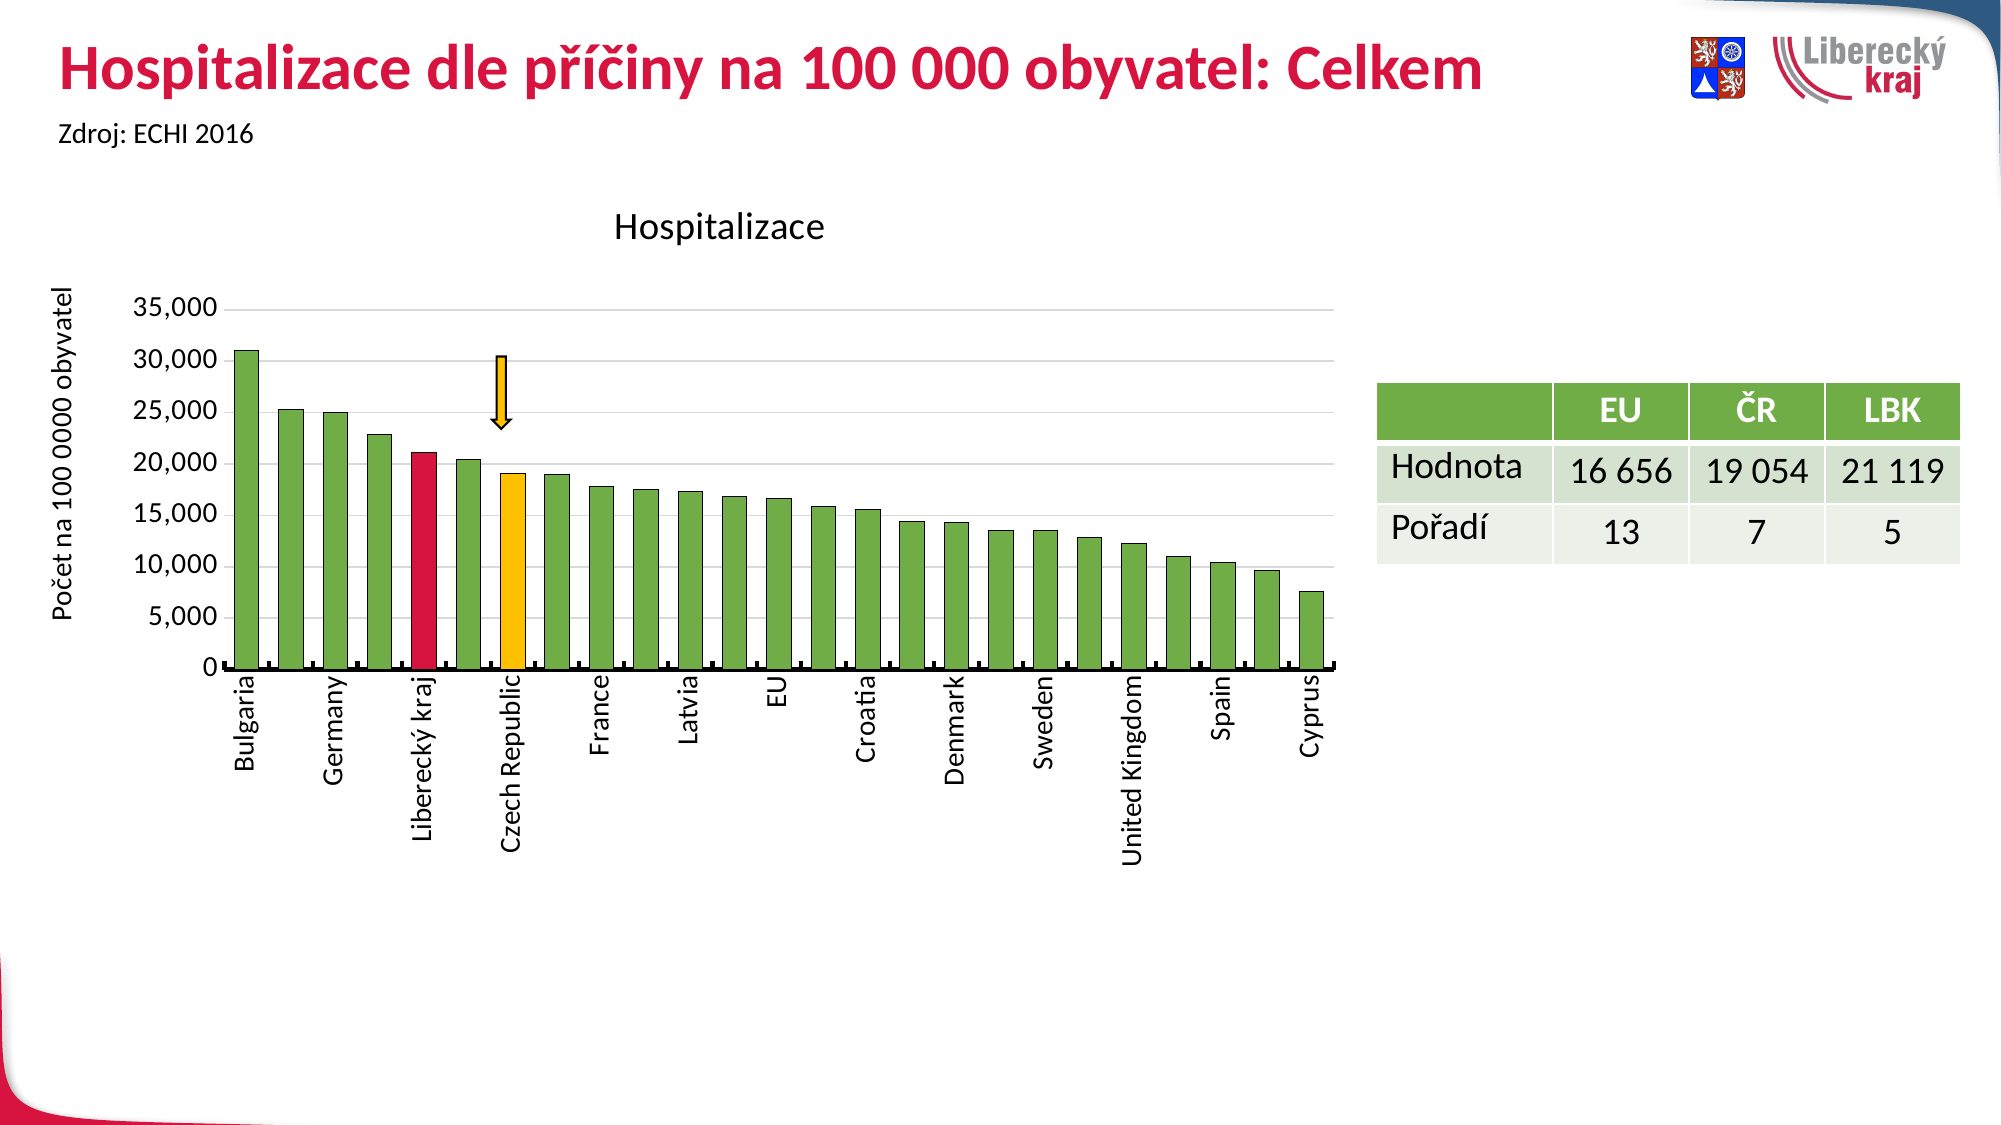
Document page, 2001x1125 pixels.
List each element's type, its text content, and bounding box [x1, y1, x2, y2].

table_header ČR [1690, 383, 1824, 440]
table_cell 19 054 [1690, 446, 1824, 503]
picture [1770, 31, 1954, 107]
table_cell 13 [1554, 505, 1688, 564]
table_cell Pořadí [1377, 505, 1552, 564]
table_header EU [1554, 383, 1688, 440]
title Hospitalizace dle příčiny na 100 000 obyvatel: Celkem [44, 26, 1770, 130]
table_header [1377, 383, 1552, 440]
text_box Zdroj: ECHI 2016 [43, 107, 270, 157]
table_cell Hodnota [1377, 446, 1552, 503]
chart [32, 198, 1361, 883]
table_cell 7 [1690, 505, 1824, 564]
table_header LBK [1826, 383, 1960, 440]
table_cell 5 [1826, 505, 1960, 564]
table_cell 16 656 [1554, 446, 1688, 503]
table_cell 21 119 [1826, 446, 1960, 503]
